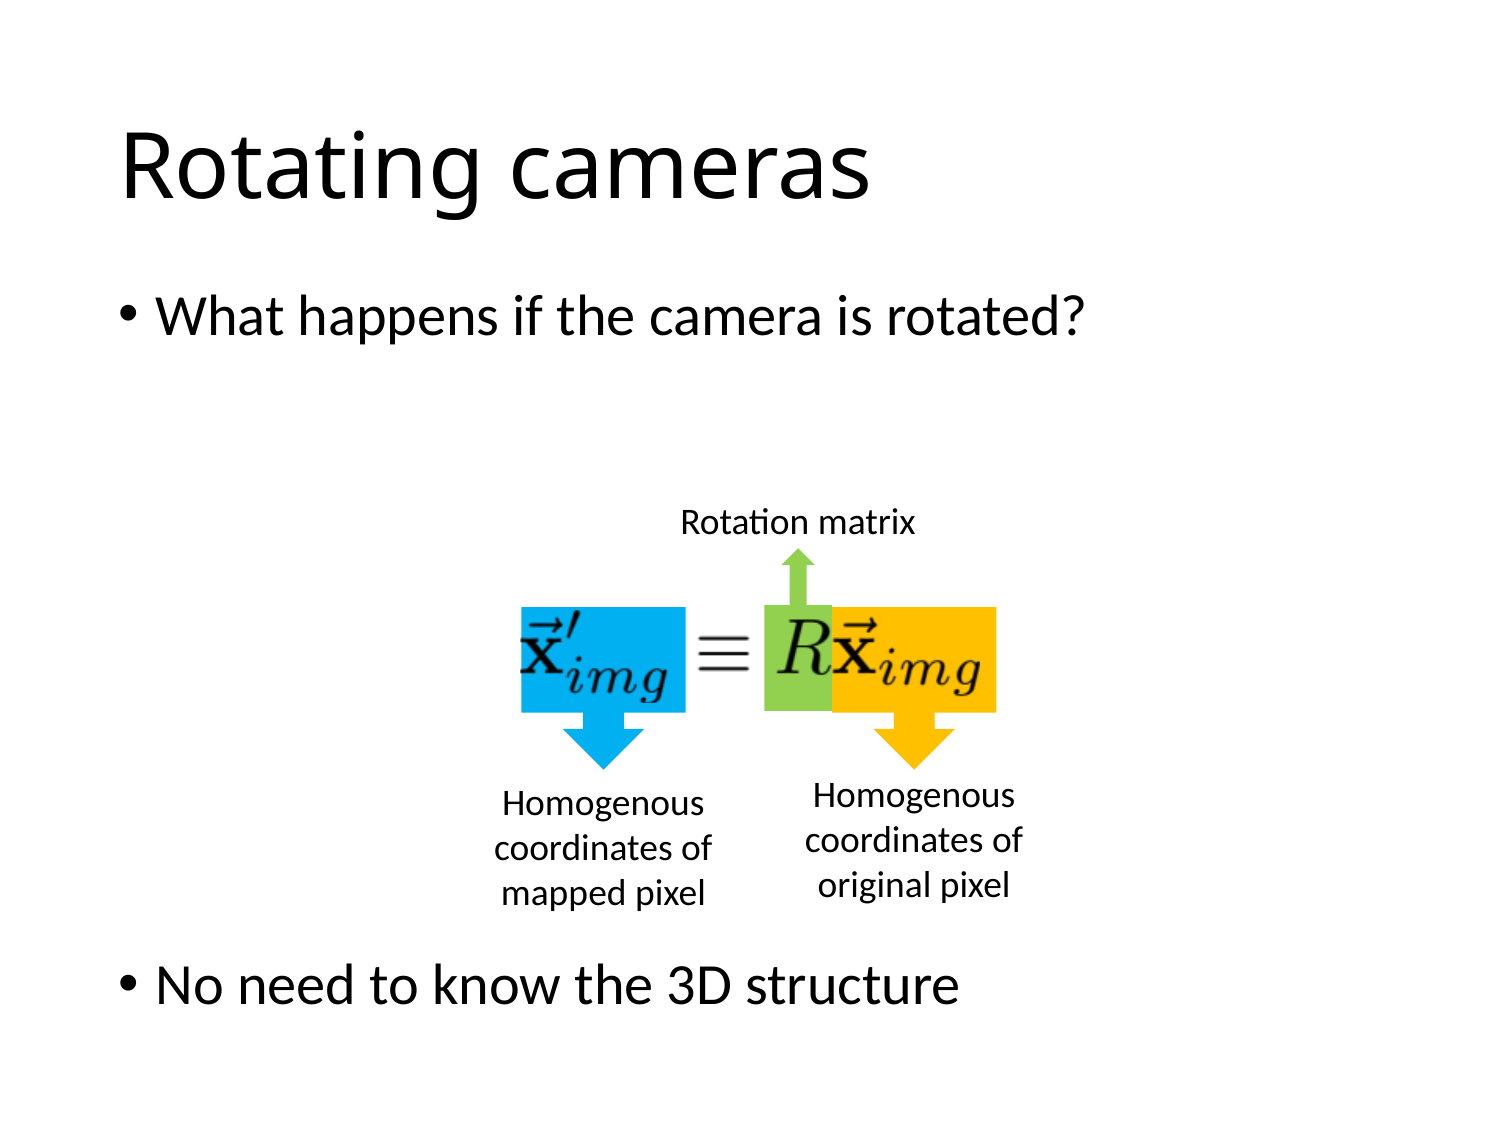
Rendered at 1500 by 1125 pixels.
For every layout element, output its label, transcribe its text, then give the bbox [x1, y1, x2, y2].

text_box Rotation matrix [625, 489, 971, 550]
title Rotating cameras [103, 59, 1397, 277]
picture [686, 610, 981, 703]
text_box Homogenous coordinates of mapped pixel [431, 770, 776, 920]
picture [519, 610, 556, 703]
text_box What happens if the camera is rotated? No need to know the 3D structure [103, 277, 1397, 1088]
picture [549, 640, 559, 644]
picture [572, 613, 578, 625]
text_box Homogenous coordinates of original pixel [741, 762, 1087, 913]
